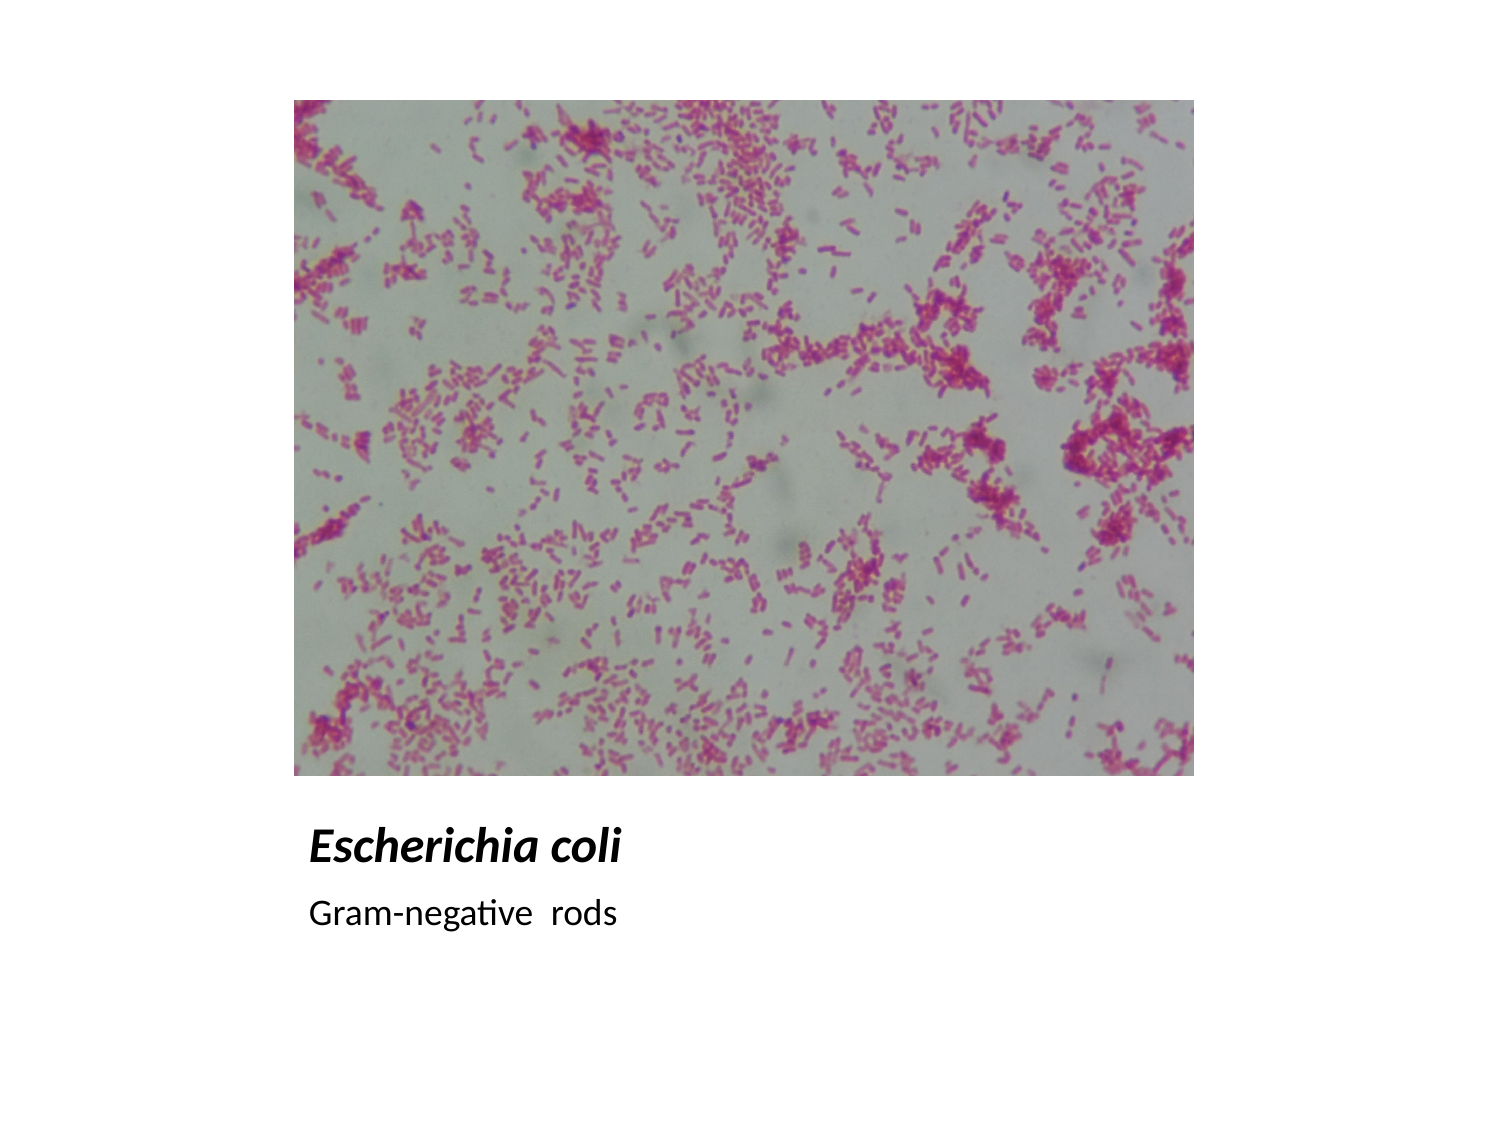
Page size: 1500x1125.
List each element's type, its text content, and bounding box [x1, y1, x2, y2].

picture [293, 100, 1195, 776]
title Escherichia coli [294, 787, 1194, 880]
list Gram-negative rods [294, 880, 1194, 1013]
